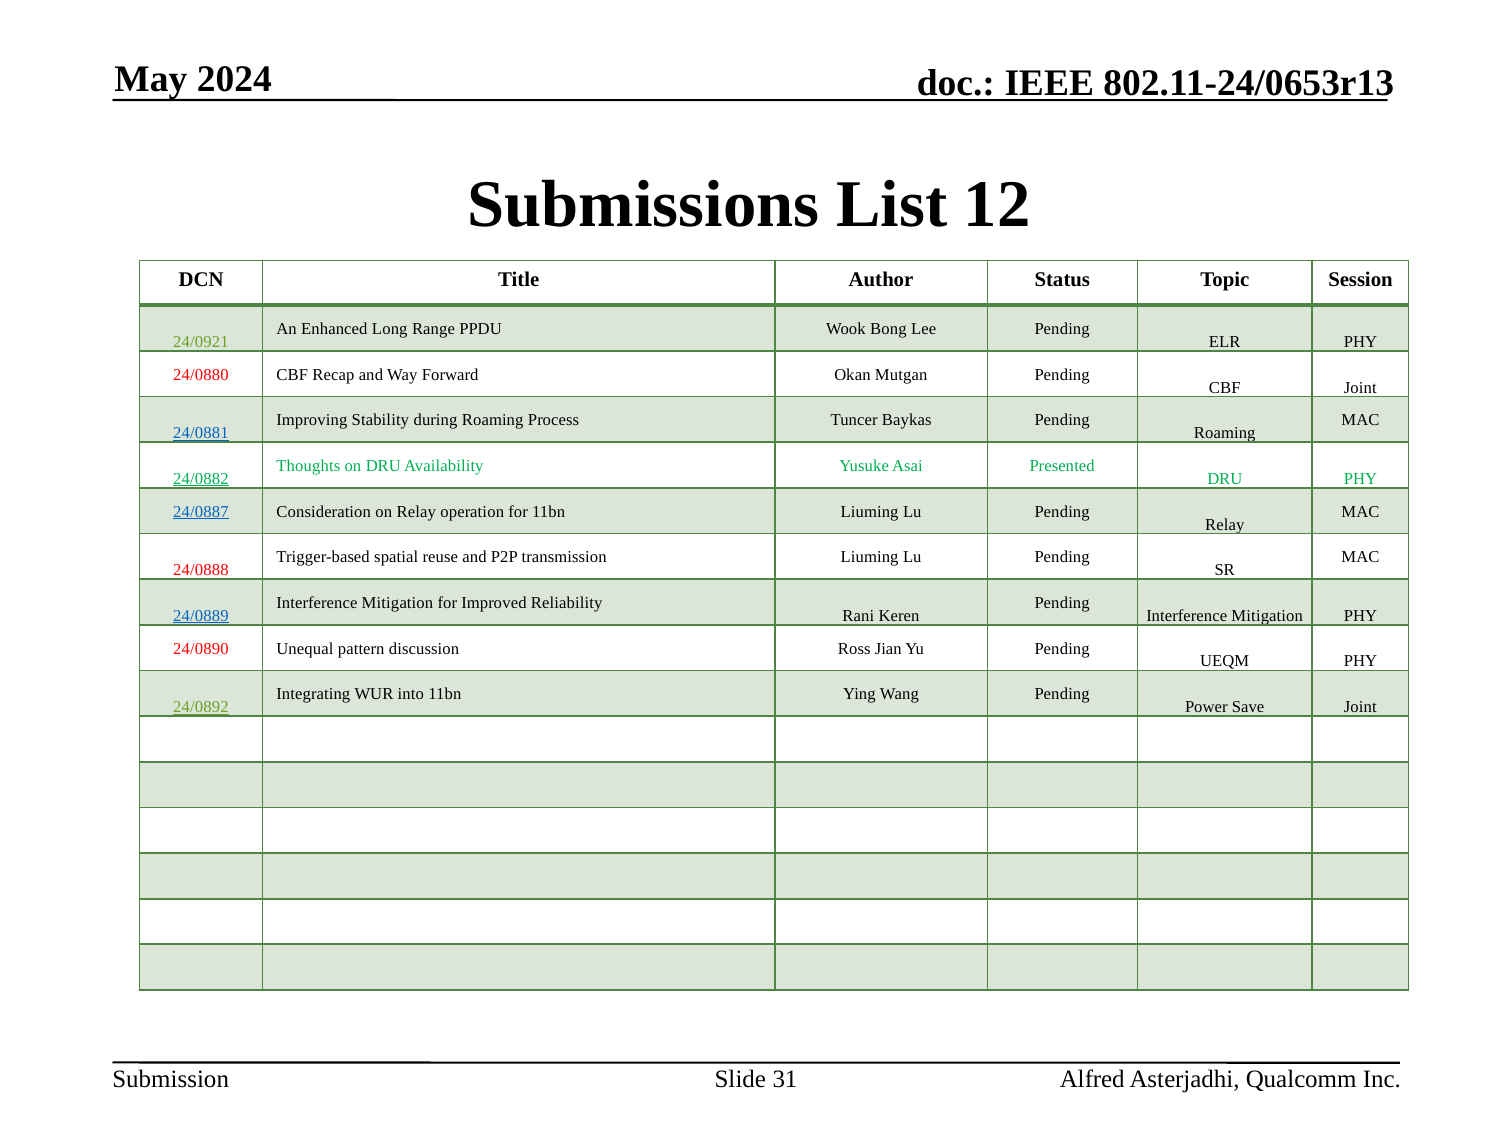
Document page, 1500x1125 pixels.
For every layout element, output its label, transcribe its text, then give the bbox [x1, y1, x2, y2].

table_cell Yusuke Asai [776, 443, 987, 487]
table_cell [1313, 763, 1408, 807]
table_header Author [776, 261, 987, 303]
table_cell Pending [988, 534, 1137, 578]
table_cell Pending [988, 397, 1137, 441]
table_cell PHY [1313, 626, 1408, 670]
table_cell [1138, 808, 1311, 852]
table_cell Presented [988, 443, 1137, 487]
table_cell [1138, 854, 1311, 898]
table_cell Joint [1313, 671, 1408, 715]
table_cell [988, 854, 1137, 898]
table_cell Pending [988, 307, 1137, 350]
table_cell 24/0921 [140, 307, 262, 350]
slide_number Slide 31 [712, 1061, 800, 1123]
table_cell [988, 808, 1137, 852]
table_cell [1138, 763, 1311, 807]
table_cell [1313, 945, 1408, 989]
table_cell [776, 945, 987, 989]
table_cell 24/0892 [140, 671, 262, 715]
table_cell MAC [1313, 489, 1408, 533]
table_cell Consideration on Relay operation for 11bn [263, 489, 774, 533]
table_cell Improving Stability during Roaming Process [263, 397, 774, 441]
table_cell [1313, 900, 1408, 943]
table_cell An Enhanced Long Range PPDU [263, 307, 774, 350]
table_cell [1138, 945, 1311, 989]
table_cell [263, 900, 774, 943]
table_cell Relay [1138, 489, 1311, 533]
table_cell PHY [1313, 443, 1408, 487]
table_cell PHY [1313, 580, 1408, 624]
table_header Title [263, 261, 774, 303]
table_cell DRU [1138, 443, 1311, 487]
table_cell Okan Mutgan [776, 352, 987, 396]
table_cell PHY [1313, 307, 1408, 350]
table_cell Liuming Lu [776, 534, 987, 578]
table_cell Tuncer Baykas [776, 397, 987, 441]
table_cell MAC [1313, 397, 1408, 441]
table_cell [776, 717, 987, 761]
table_cell [776, 854, 987, 898]
title Submissions List 12 [112, 112, 1388, 288]
table_cell Roaming [1138, 397, 1311, 441]
table_cell Pending [988, 352, 1137, 396]
table_cell Integrating WUR into 11bn [263, 671, 774, 715]
table_cell Interference Mitigation [1138, 580, 1311, 624]
table_cell [263, 763, 774, 807]
table_cell [1313, 854, 1408, 898]
table_cell Power Save [1138, 671, 1311, 715]
table_cell CBF [1138, 352, 1311, 396]
table_cell Wook Bong Lee [776, 307, 987, 350]
footer Alfred Asterjadhi, Qualcomm Inc. [878, 1061, 1402, 1093]
table_cell 24/0887 [140, 489, 262, 533]
table_cell Rani Keren [776, 580, 987, 624]
table_cell [263, 854, 774, 898]
table_cell [1313, 717, 1408, 761]
table_cell Ying Wang [776, 671, 987, 715]
table_header DCN [140, 261, 262, 303]
table_cell Pending [988, 489, 1137, 533]
table_cell [988, 900, 1137, 943]
table_cell [140, 763, 262, 807]
table_cell 24/0882 [140, 443, 262, 487]
table_cell [988, 717, 1137, 761]
table_cell Unequal pattern discussion [263, 626, 774, 670]
table_cell [1138, 900, 1311, 943]
table_cell ELR [1138, 307, 1311, 350]
table_cell 24/0881 [140, 397, 262, 441]
table_cell Ross Jian Yu [776, 626, 987, 670]
table_header Status [988, 261, 1137, 303]
table_cell 24/0888 [140, 534, 262, 578]
table_cell Pending [988, 671, 1137, 715]
table_cell Pending [988, 626, 1137, 670]
table_cell Liuming Lu [776, 489, 987, 533]
table_cell [263, 808, 774, 852]
table_header Session [1313, 261, 1408, 303]
table_cell [988, 763, 1137, 807]
table_cell Joint [1313, 352, 1408, 396]
table_cell SR [1138, 534, 1311, 578]
table_cell [140, 945, 262, 989]
table_cell [776, 808, 987, 852]
table_cell Thoughts on DRU Availability [263, 443, 774, 487]
table_cell UEQM [1138, 626, 1311, 670]
table_cell MAC [1313, 534, 1408, 578]
table_cell Interference Mitigation for Improved Reliability [263, 580, 774, 624]
table_cell CBF Recap and Way Forward [263, 352, 774, 396]
table_cell [140, 854, 262, 898]
table_header Topic [1138, 261, 1311, 303]
table_cell [263, 717, 774, 761]
table_cell Trigger-based spatial reuse and P2P transmission [263, 534, 774, 578]
table_cell [140, 808, 262, 852]
table_cell [1313, 808, 1408, 852]
table_cell [776, 900, 987, 943]
table_cell [988, 945, 1137, 989]
table_cell [140, 900, 262, 943]
table_cell Pending [988, 580, 1137, 624]
table_cell 24/0880 [140, 352, 262, 396]
table_cell [140, 717, 262, 761]
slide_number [114, 54, 423, 100]
table_cell [263, 945, 774, 989]
table_cell 24/0890 [140, 626, 262, 670]
table_cell [776, 763, 987, 807]
table_cell [1138, 717, 1311, 761]
table_cell 24/0889 [140, 580, 262, 624]
